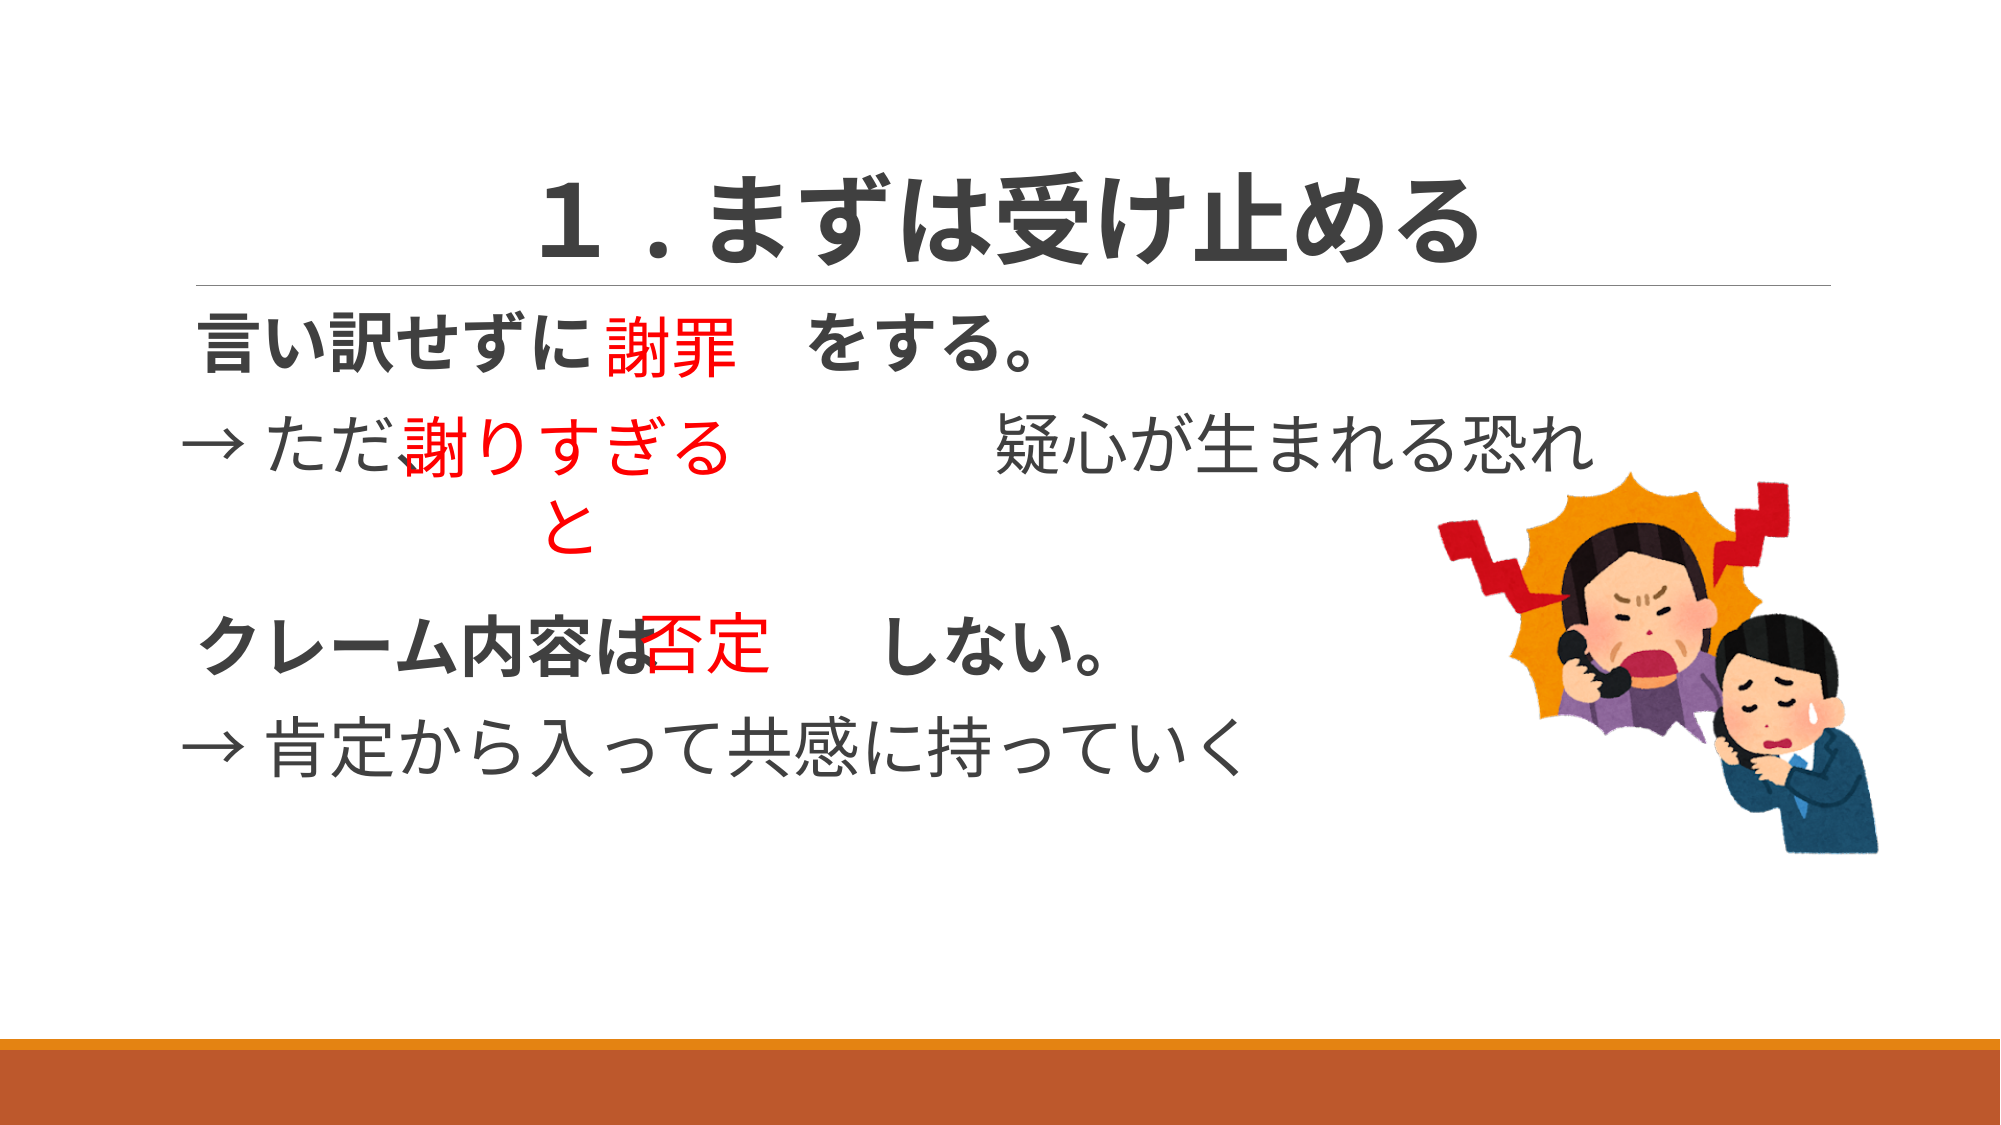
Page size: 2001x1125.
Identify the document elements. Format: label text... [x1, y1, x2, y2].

list 言い訳せずに をする。 →ただ、 疑心が生まれる恐れ クレーム内容は しない。 →肯定から入って共感に持っていく [180, 302, 1830, 963]
text_box 謝りすぎると [368, 398, 771, 574]
text_box 謝罪 [587, 298, 771, 394]
title １.まずは受け止める [180, 47, 1830, 285]
text_box 否定 [621, 594, 805, 690]
picture [1423, 446, 1894, 887]
